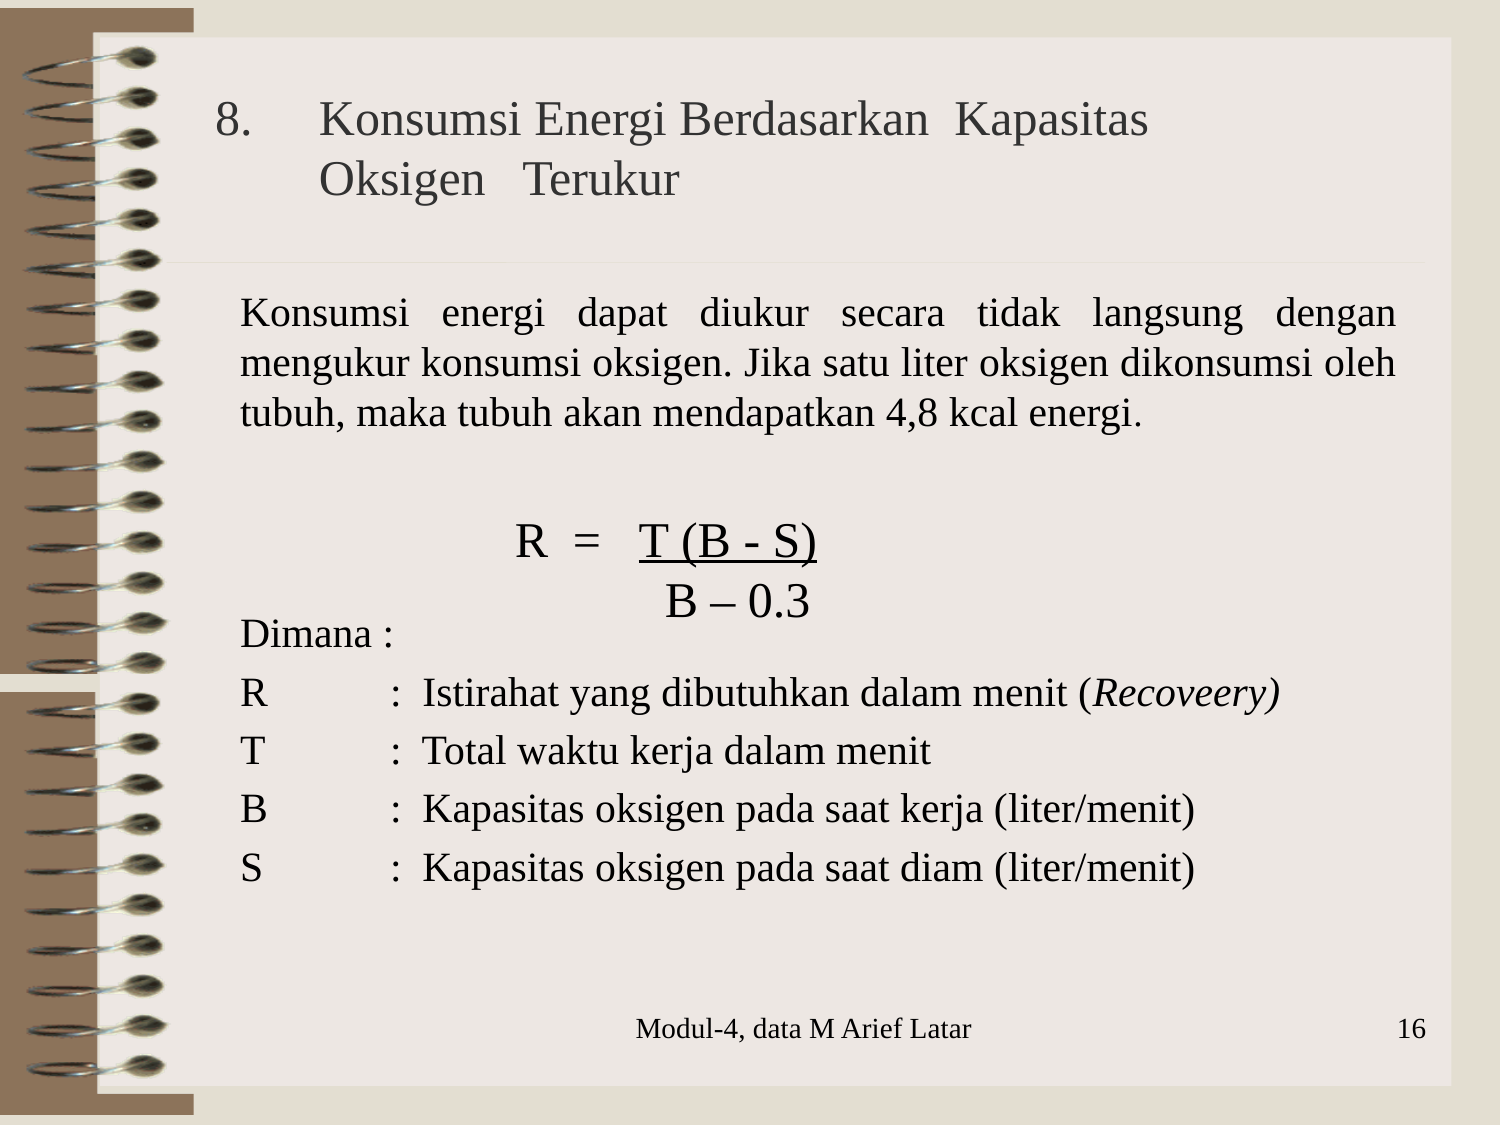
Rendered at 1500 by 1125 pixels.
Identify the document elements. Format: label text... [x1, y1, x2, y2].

slide_number 16 [1128, 1001, 1442, 1078]
title 8. Konsumsi Energi Berdasarkan Kapasitas Oksigen Terukur [199, 99, 1251, 251]
footer Modul-4, data M Arief Latar [566, 1001, 1042, 1078]
text_box R = T (B - S) B – 0.3 [500, 499, 1000, 635]
picture [0, 8, 194, 674]
picture [0, 692, 194, 1115]
subtitle Konsumsi energi dapat diukur secara tidak langsung dengan mengukur konsumsi oksigen. Jika satu liter oksigen dikonsumsi oleh tubuh, maka tubuh akan mendapatkan 4,8 kcal energi. Dimana : R : Istirahat yang dibutuhkan dalam menit (Recoveery) T : Total waktu kerja dalam menit B : Kapasitas oksigen pada saat kerja (liter/menit) S : Kapasitas oksigen pada saat diam (liter/menit) [224, 276, 1413, 963]
